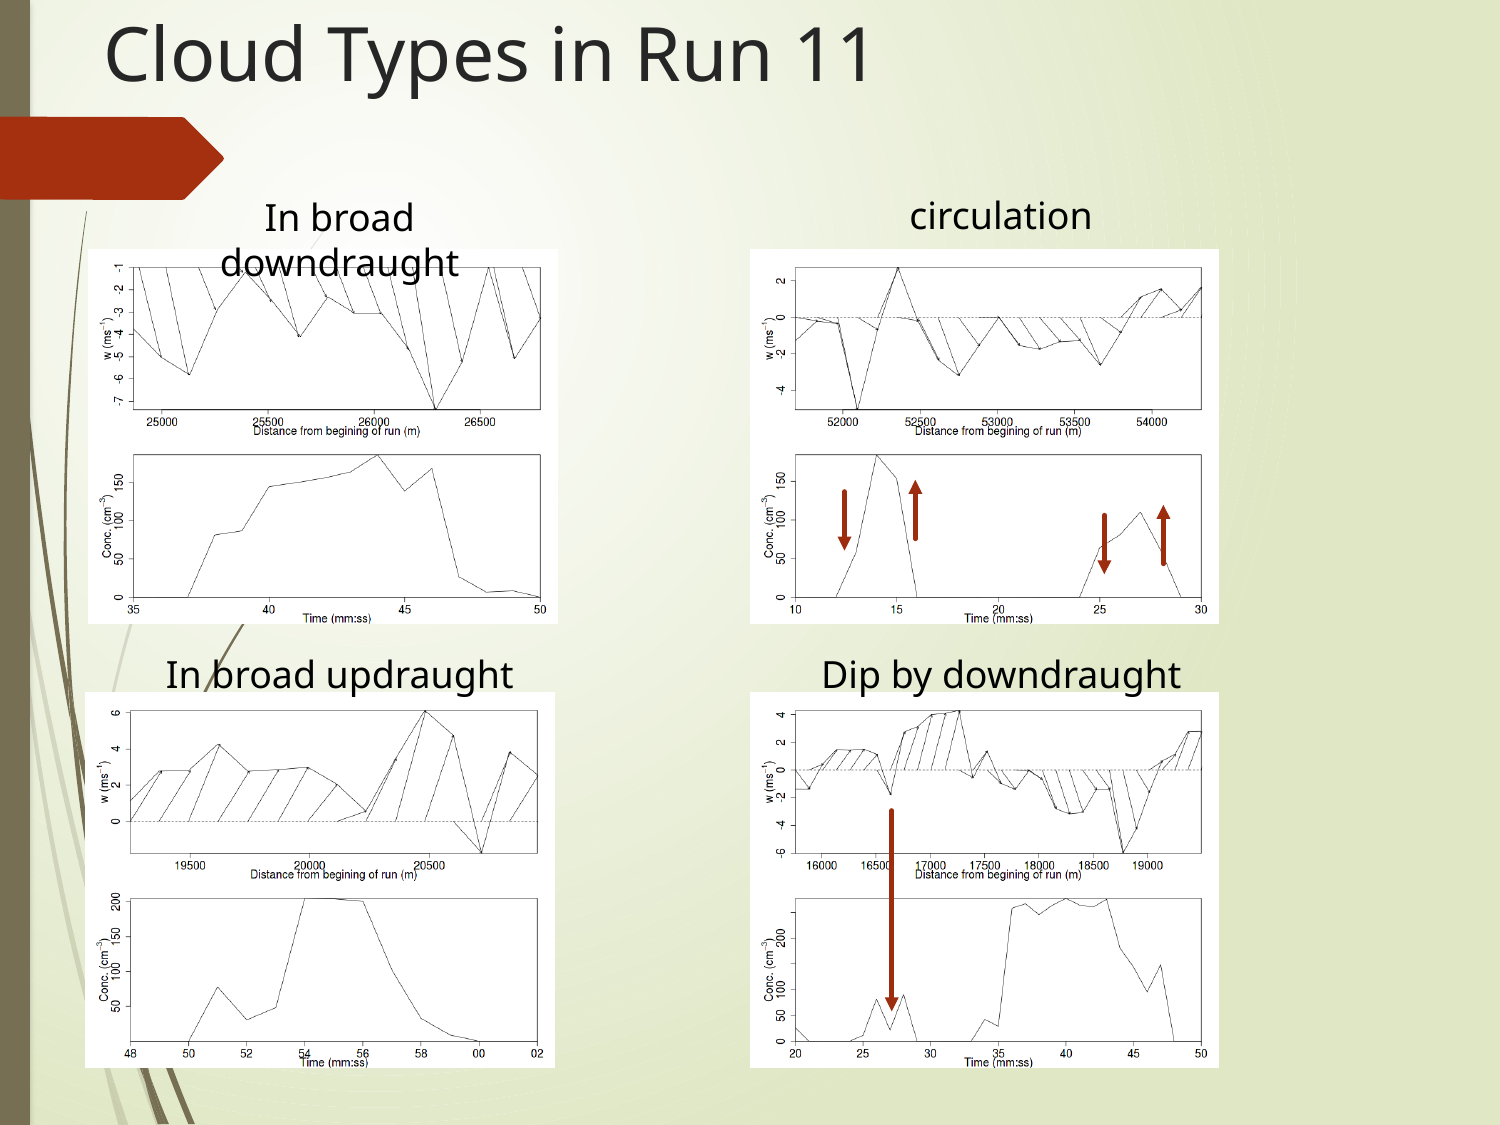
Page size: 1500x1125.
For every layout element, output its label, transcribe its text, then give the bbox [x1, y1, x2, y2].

picture [85, 692, 555, 1068]
picture [749, 692, 1219, 1068]
picture [749, 248, 1219, 625]
text_box circulation [792, 184, 1211, 245]
text_box In broad downdraught [130, 186, 550, 248]
text_box In broad updraught [130, 643, 550, 691]
picture [88, 248, 558, 625]
text_box Dip by downdraught [792, 643, 1211, 691]
title Cloud Types in Run 11 [88, 0, 1439, 187]
